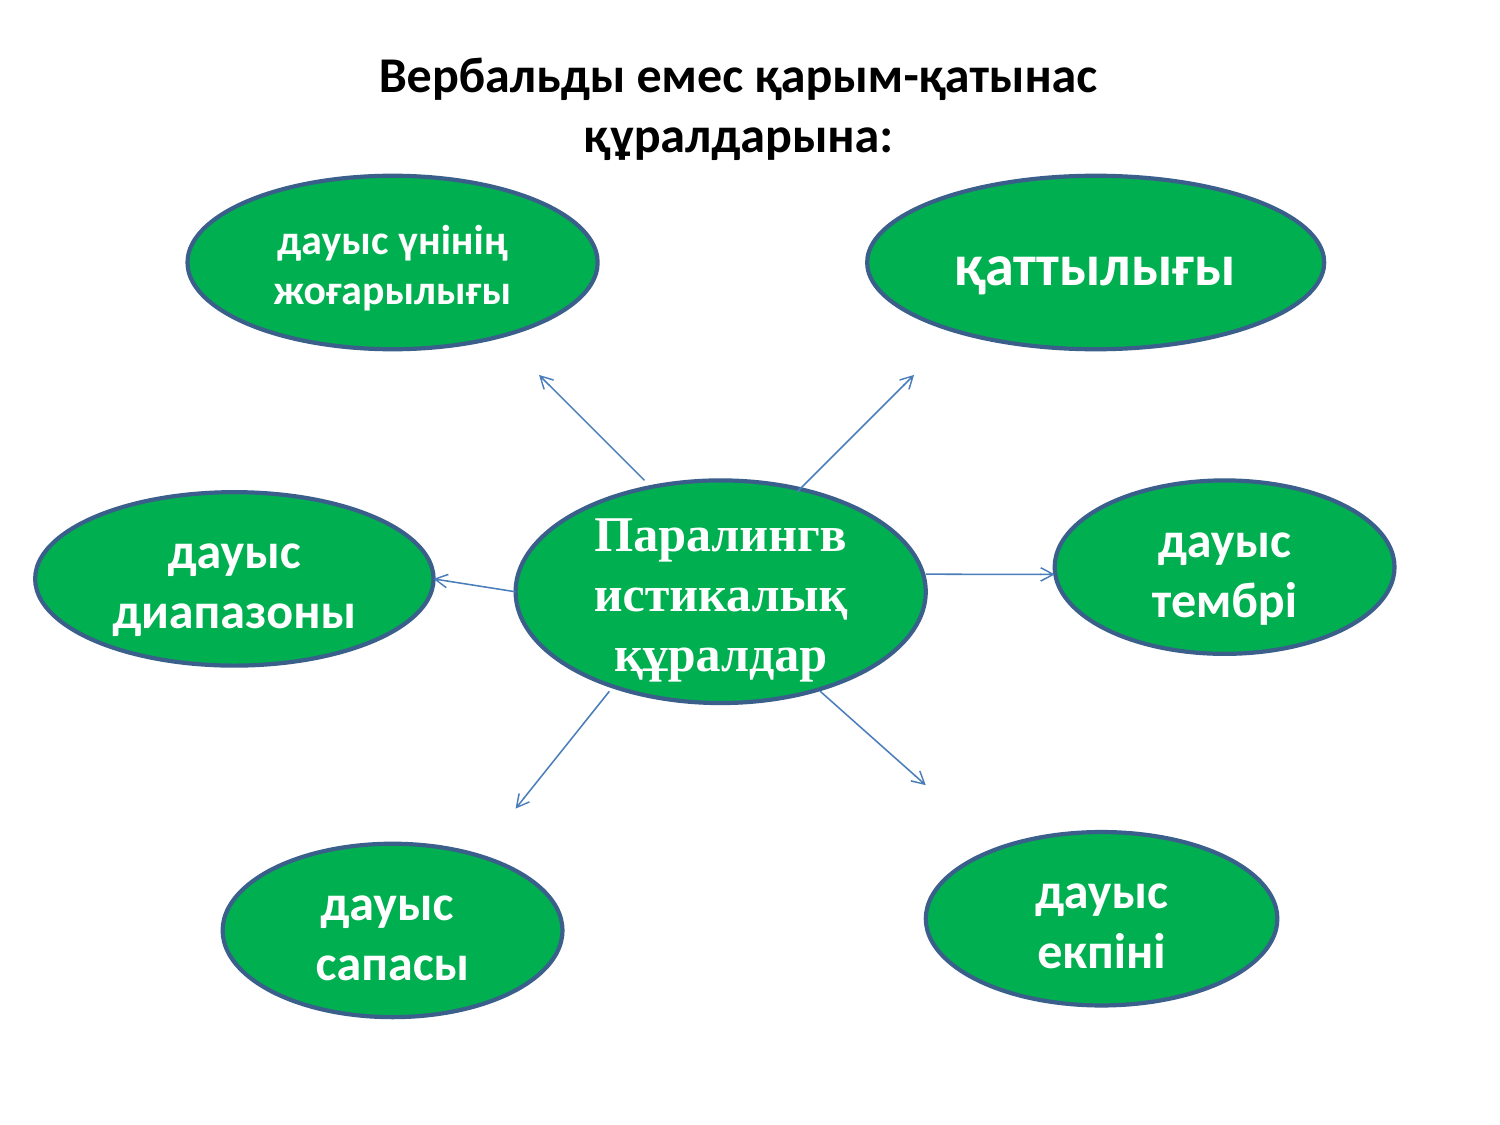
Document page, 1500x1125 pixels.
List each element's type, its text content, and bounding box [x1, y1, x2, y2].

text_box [796, 374, 915, 493]
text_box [820, 691, 926, 786]
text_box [433, 578, 516, 592]
text_box дауыс үнінің жоғарылығы [185, 173, 600, 352]
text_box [538, 374, 645, 481]
text_box дауыс тембрі [1052, 478, 1397, 656]
text_box дауыс сапасы [220, 841, 565, 1020]
text_box Вербальды емес қарым-қатынас құралдарына: [292, 35, 1184, 170]
text_box қаттылығы [865, 173, 1327, 352]
text_box дауыс екпіні [923, 829, 1280, 1008]
text_box дауыс диапазоны [33, 490, 436, 668]
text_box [503, 702, 622, 798]
text_box Паралингвистикалық құралдар [513, 478, 928, 706]
